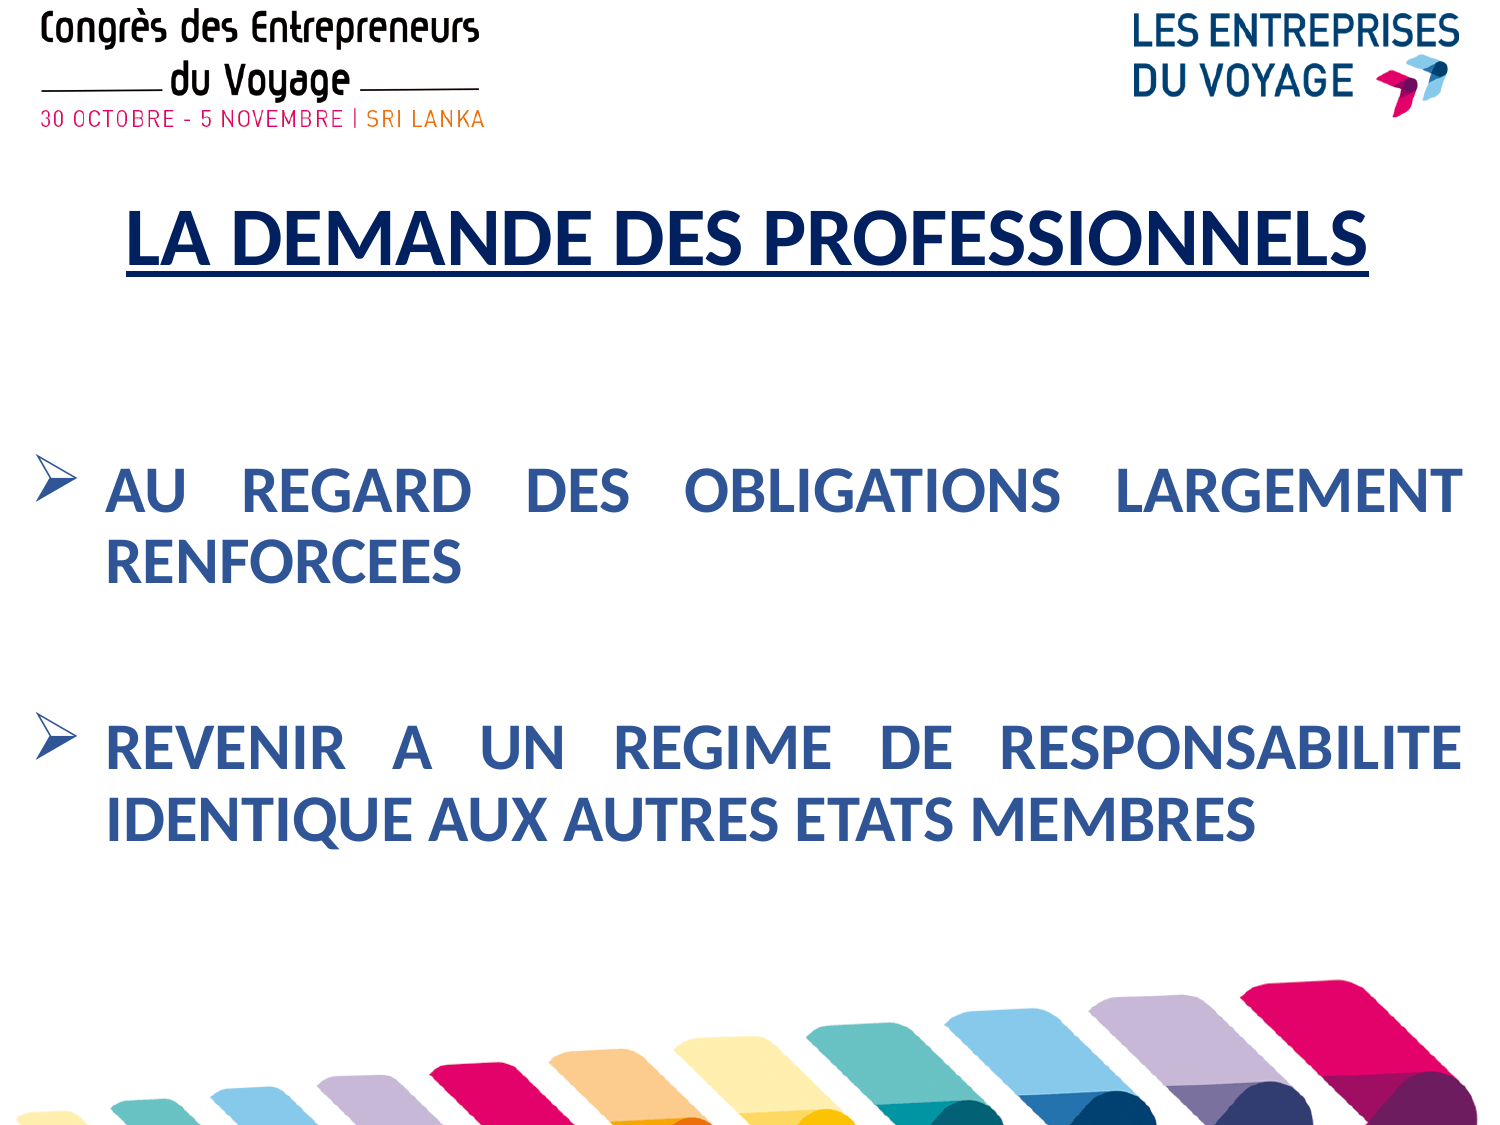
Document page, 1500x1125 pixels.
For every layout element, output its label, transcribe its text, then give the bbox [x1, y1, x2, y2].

subtitle LA DEMANDE DES PROFESSIONNELS AU REGARD DES OBLIGATIONS LARGEMENT RENFORCEES REVENIR A UN REGIME DE RESPONSABILITE IDENTIQUE AUX AUTRES ETATS MEMBRES [15, 186, 1480, 918]
picture [0, 0, 1500, 1125]
